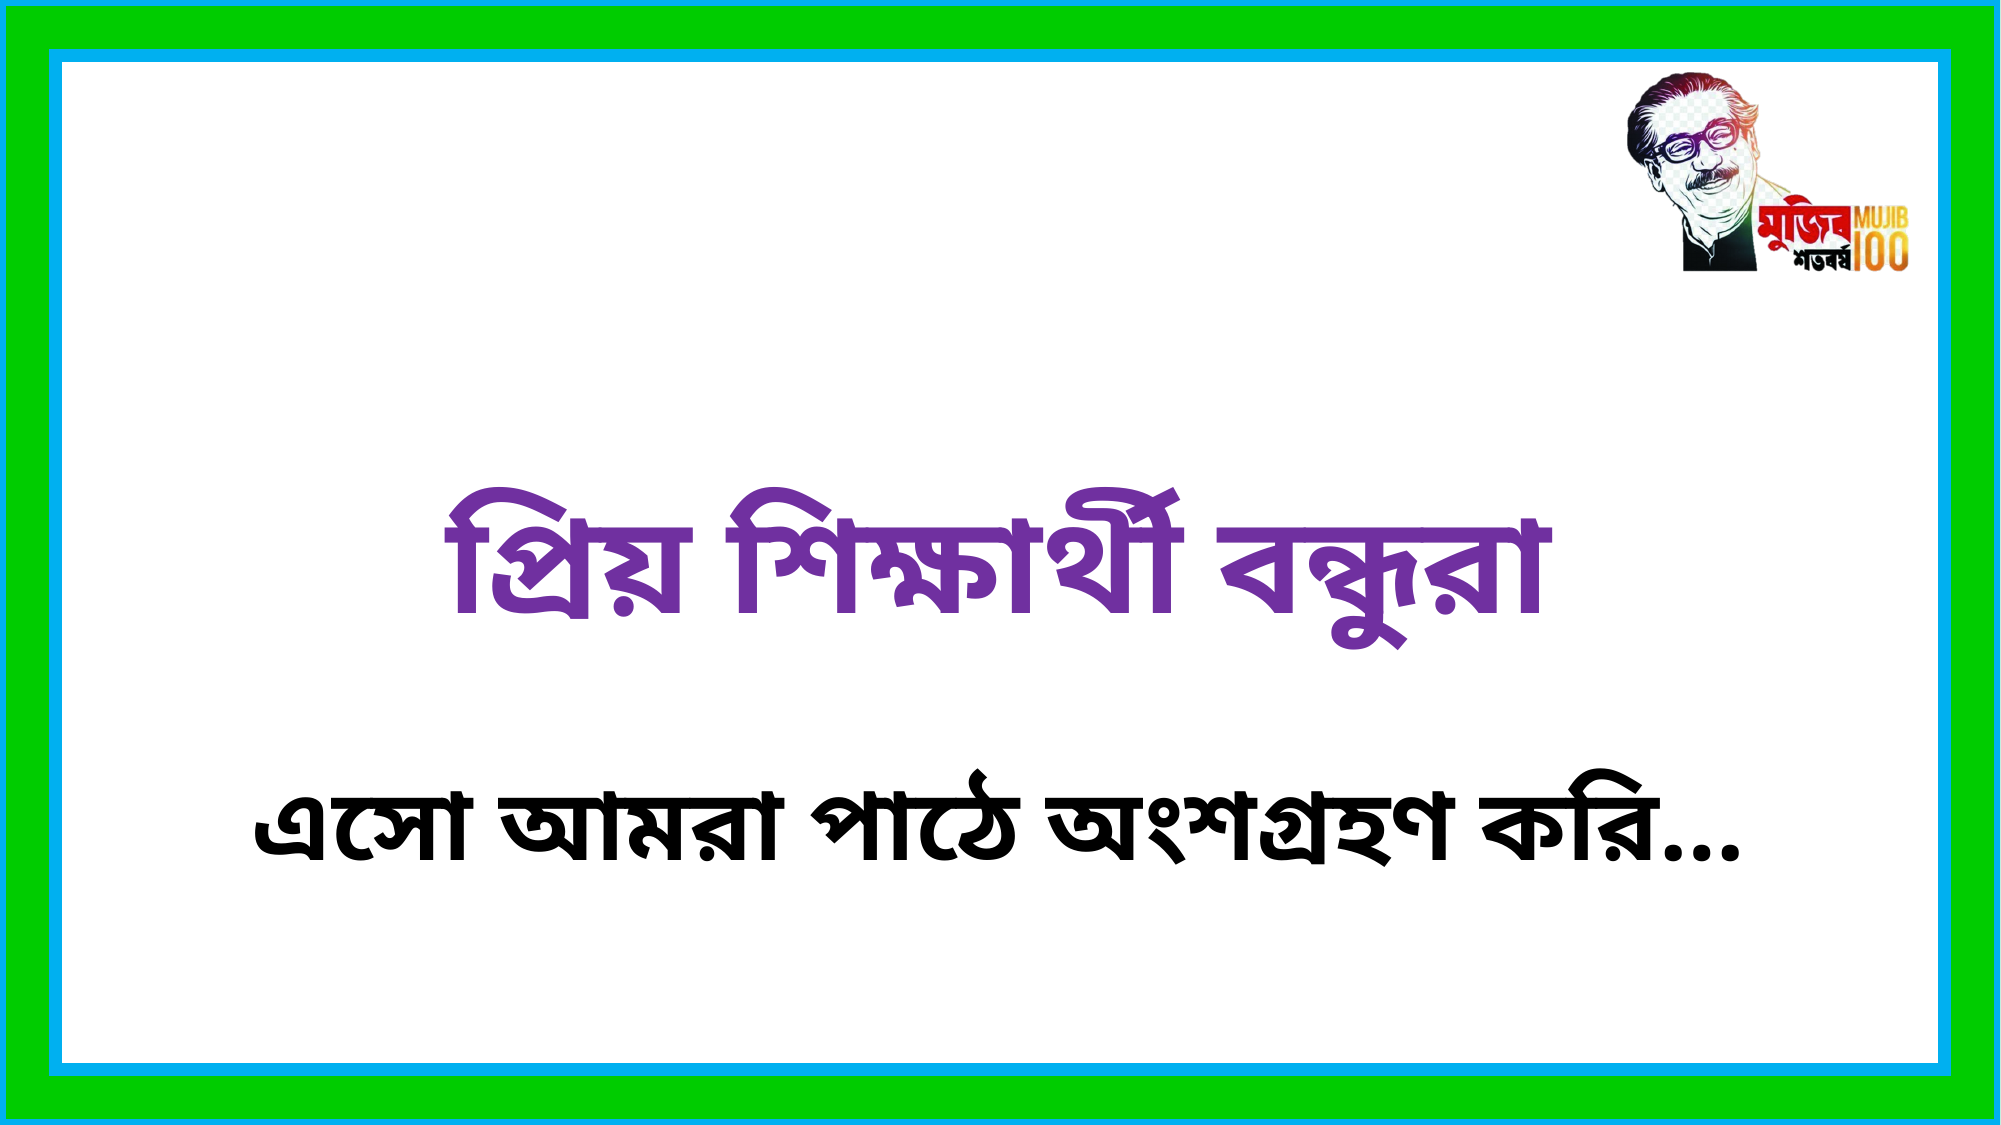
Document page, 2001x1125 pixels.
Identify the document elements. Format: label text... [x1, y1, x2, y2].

picture [1597, 63, 1933, 284]
text_box প্রিয় শিক্ষার্থী বন্ধুরা এসো আমরা পাঠে অংশগ্রহণ করি… [78, 303, 1920, 888]
